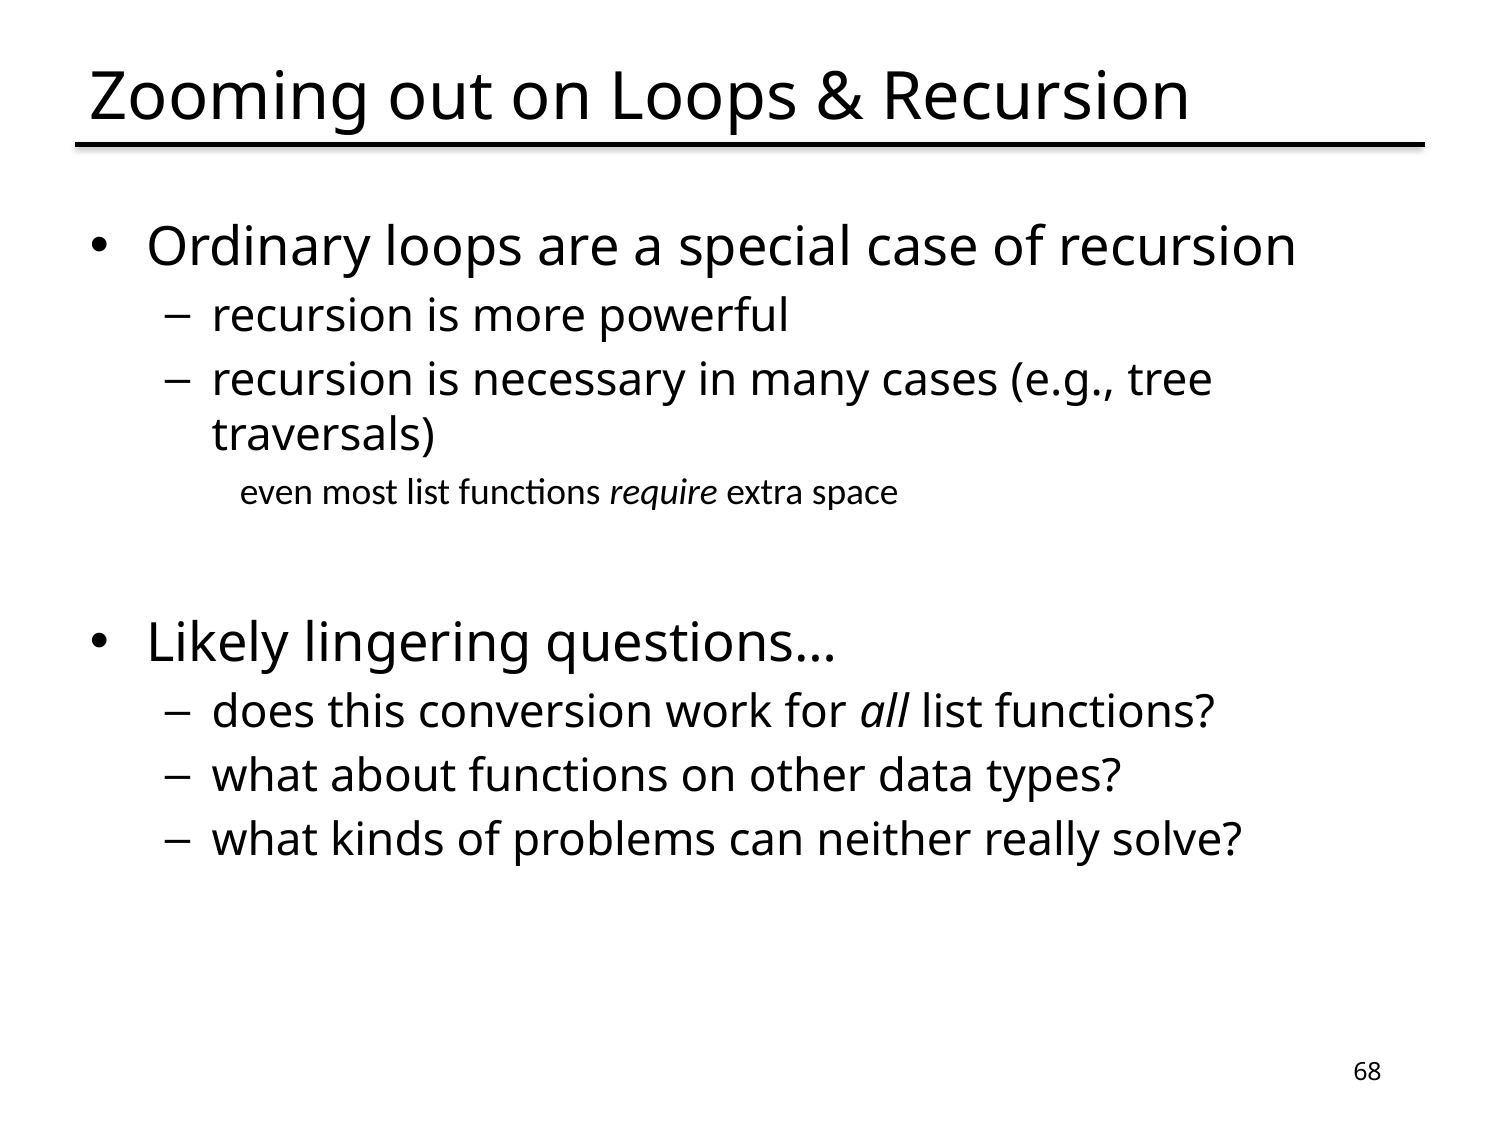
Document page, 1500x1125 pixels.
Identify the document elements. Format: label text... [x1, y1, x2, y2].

list Ordinary loops are a special case of recursion recursion is more powerful recursion is necessary in many cases (e.g., tree traversals) even most list functions require extra space Likely lingering questions… does this conversion work for all list functions? what about functions on other data types? what kinds of problems can neither really solve? [75, 204, 1425, 1048]
title Zooming out on Loops & Recursion [75, 45, 1425, 145]
slide_number 68 [1059, 1042, 1397, 1103]
